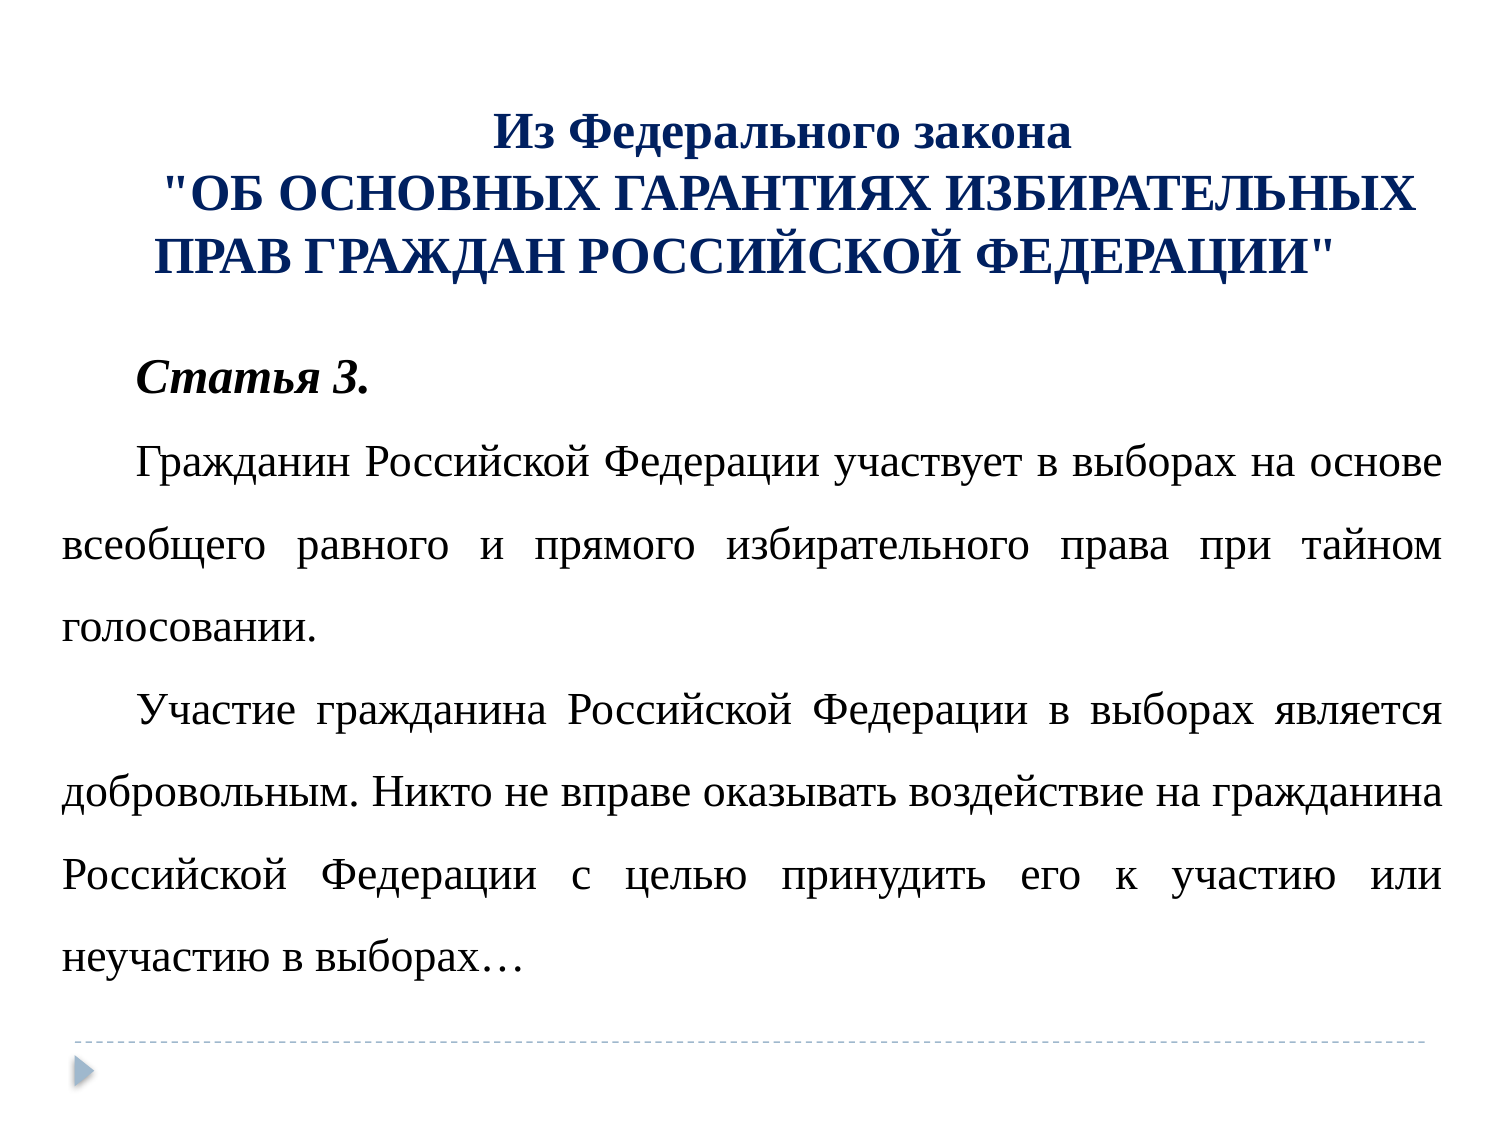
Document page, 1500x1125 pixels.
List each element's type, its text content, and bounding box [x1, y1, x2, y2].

text_box Из Федерального закона "ОБ ОСНОВНЫХ ГАРАНТИЯХ ИЗБИРАТЕЛЬНЫХ ПРАВ ГРАЖДАН РОССИЙСКОЙ ФЕДЕРАЦИИ" Статья 3. Гражданин Российской Федерации участвует в выборах на основе всеобщего равного и прямого избирательного права при тайном голосовании. Участие гражданина Российской Федерации в выборах является добровольным. Никто не вправе оказывать воздействие на гражданина Российской Федерации с целью принудить его к участию или неучастию в выборах… [46, 88, 1459, 989]
